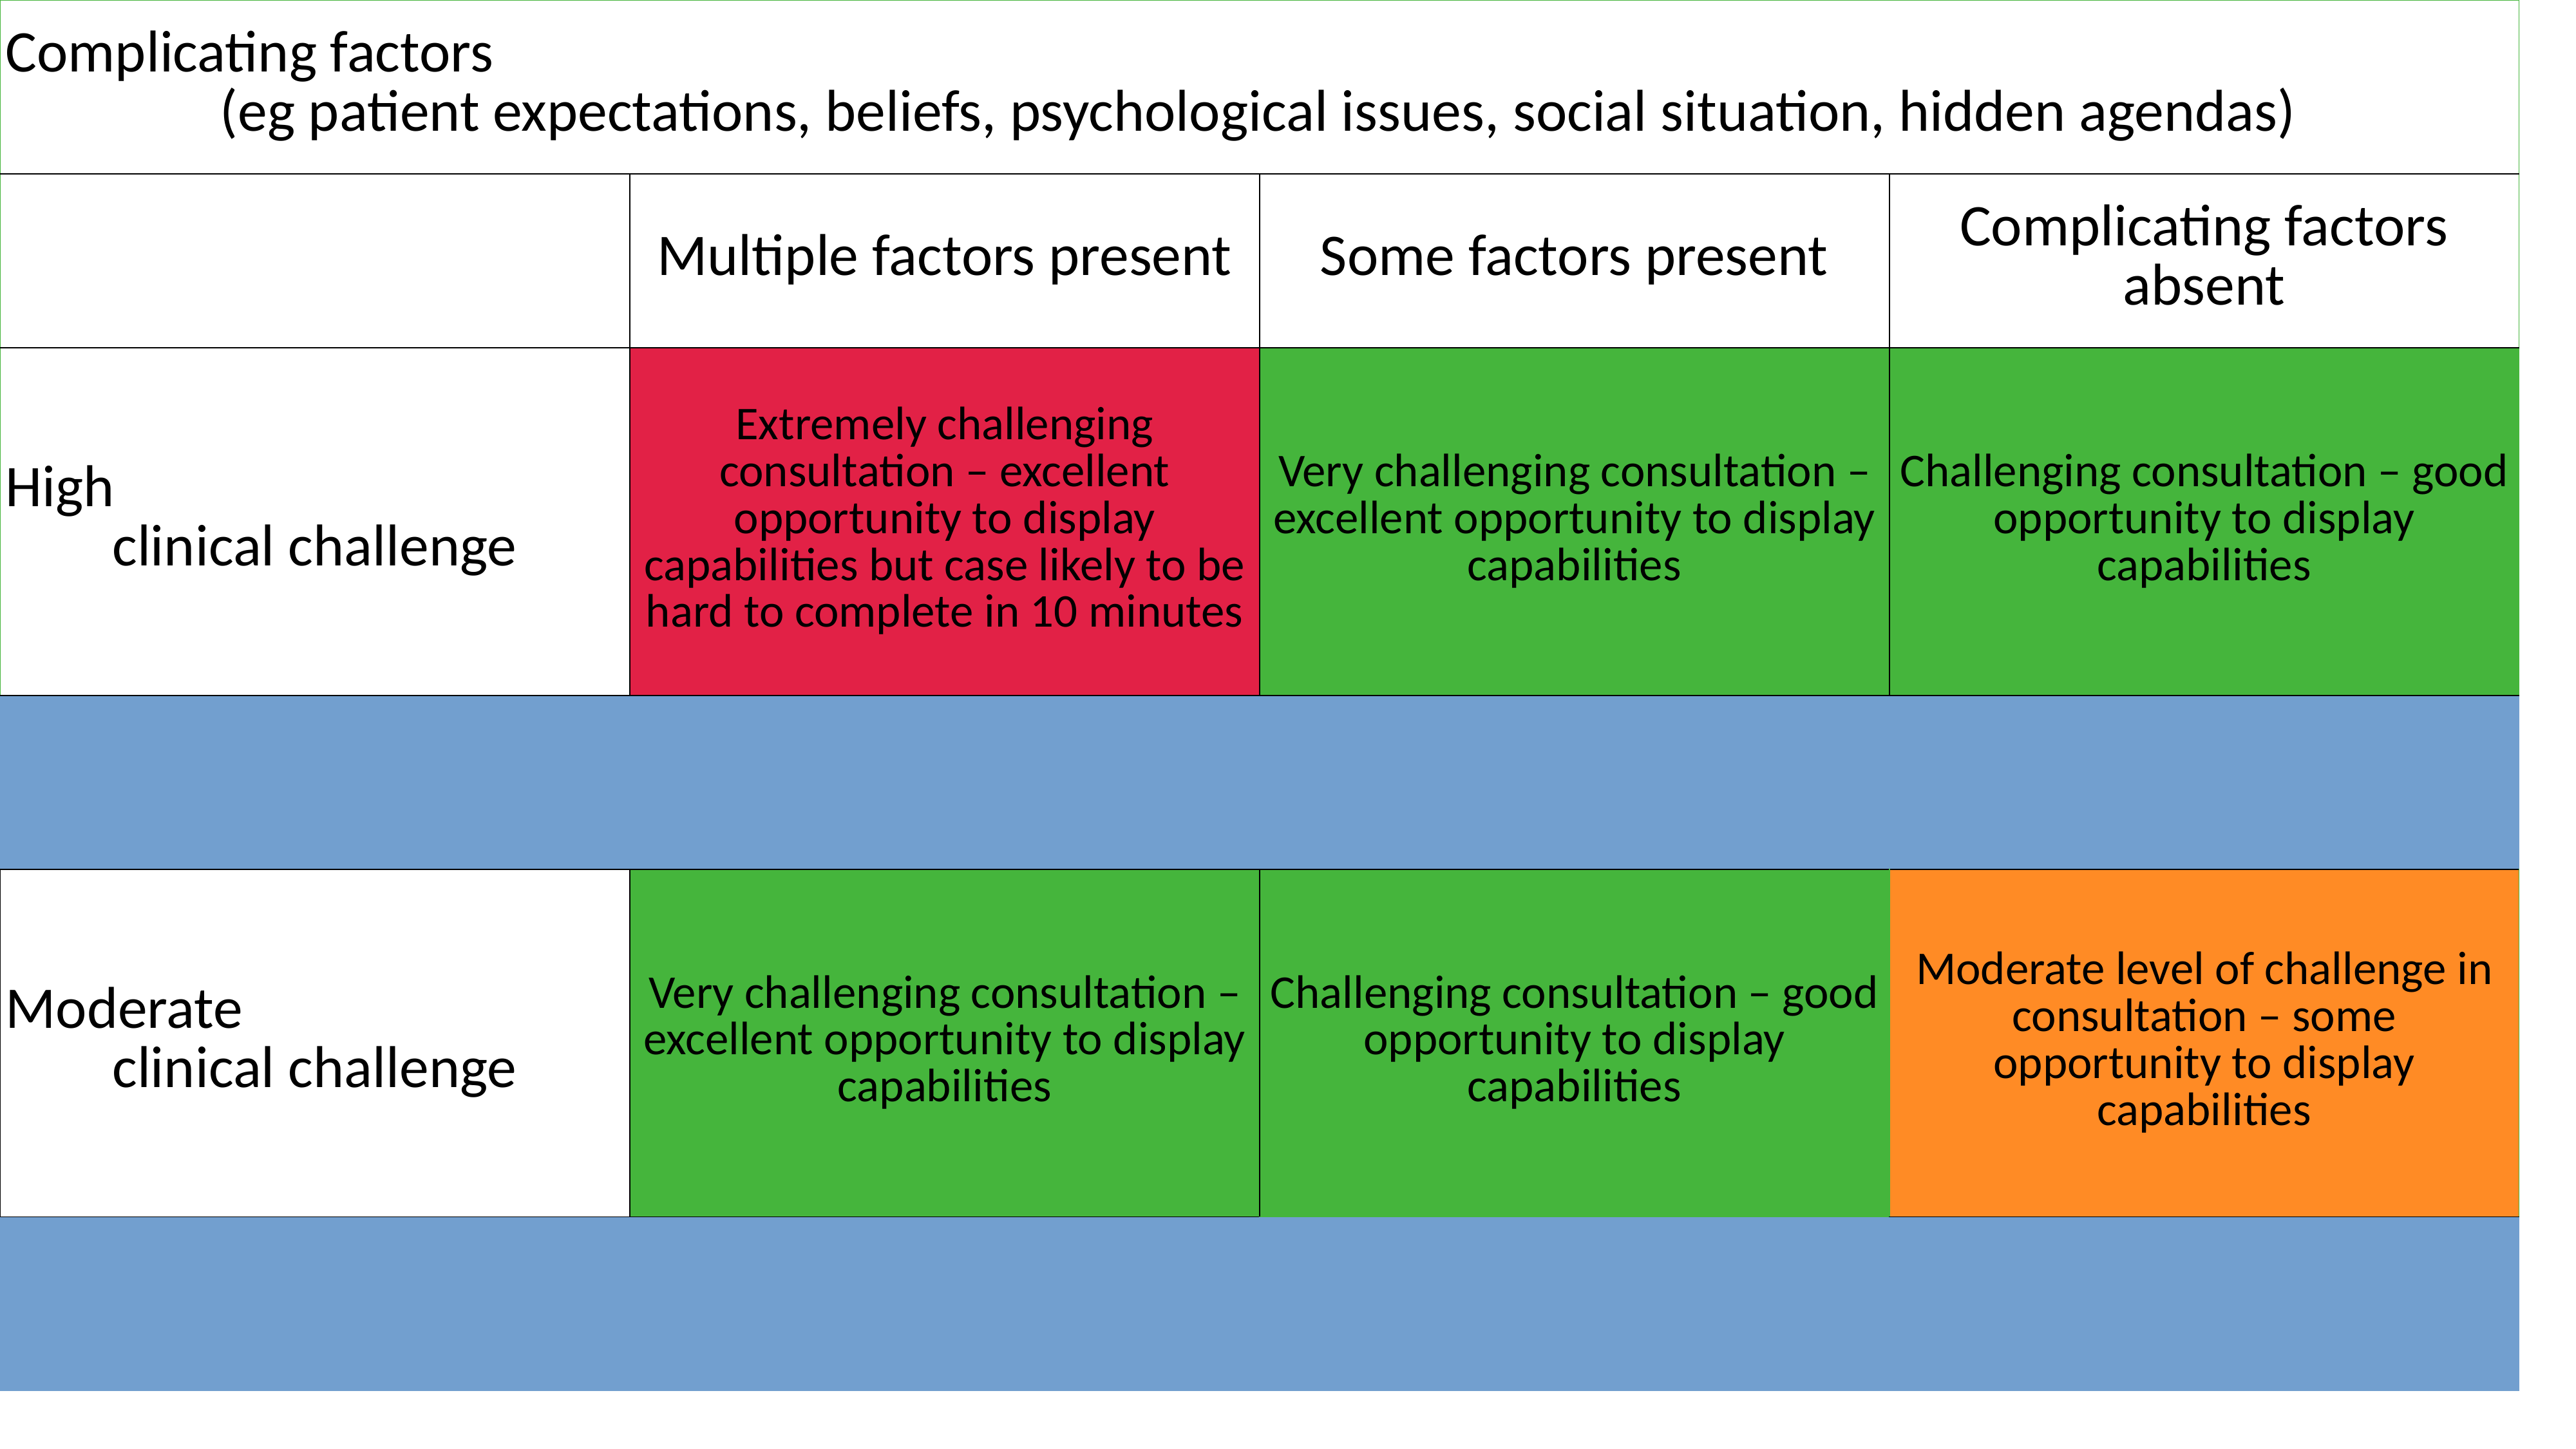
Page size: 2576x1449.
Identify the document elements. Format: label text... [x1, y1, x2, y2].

table_header Complicating factors (eg patient expectations, beliefs, psychological issues, social situation, hidden agendas) [1, 1, 2519, 173]
table_cell Challenging consultation – good opportunity to display capabilities [1260, 870, 1889, 1217]
table_cell Multiple factors present [630, 175, 1259, 347]
table_cell Complicating factors absent [1890, 175, 2519, 347]
table_cell Challenging consultation – good opportunity to display capabilities [1890, 348, 2519, 695]
table_cell Some factors present [1260, 175, 1889, 347]
table_cell High clinical challenge [1, 348, 629, 695]
table_cell Very challenging consultation – excellent opportunity to display capabilities [630, 870, 1259, 1217]
table_cell Extremely challenging consultation – excellent opportunity to display capabilities but case likely to be hard to complete in 10 minutes [630, 348, 1259, 695]
table_cell Very challenging consultation – excellent opportunity to display capabilities [1260, 348, 1889, 695]
table_cell [1, 175, 629, 347]
table_cell Moderate clinical challenge [1, 870, 629, 1217]
table_cell Moderate level of challenge in consultation – some opportunity to display capabilities [1890, 870, 2519, 1217]
